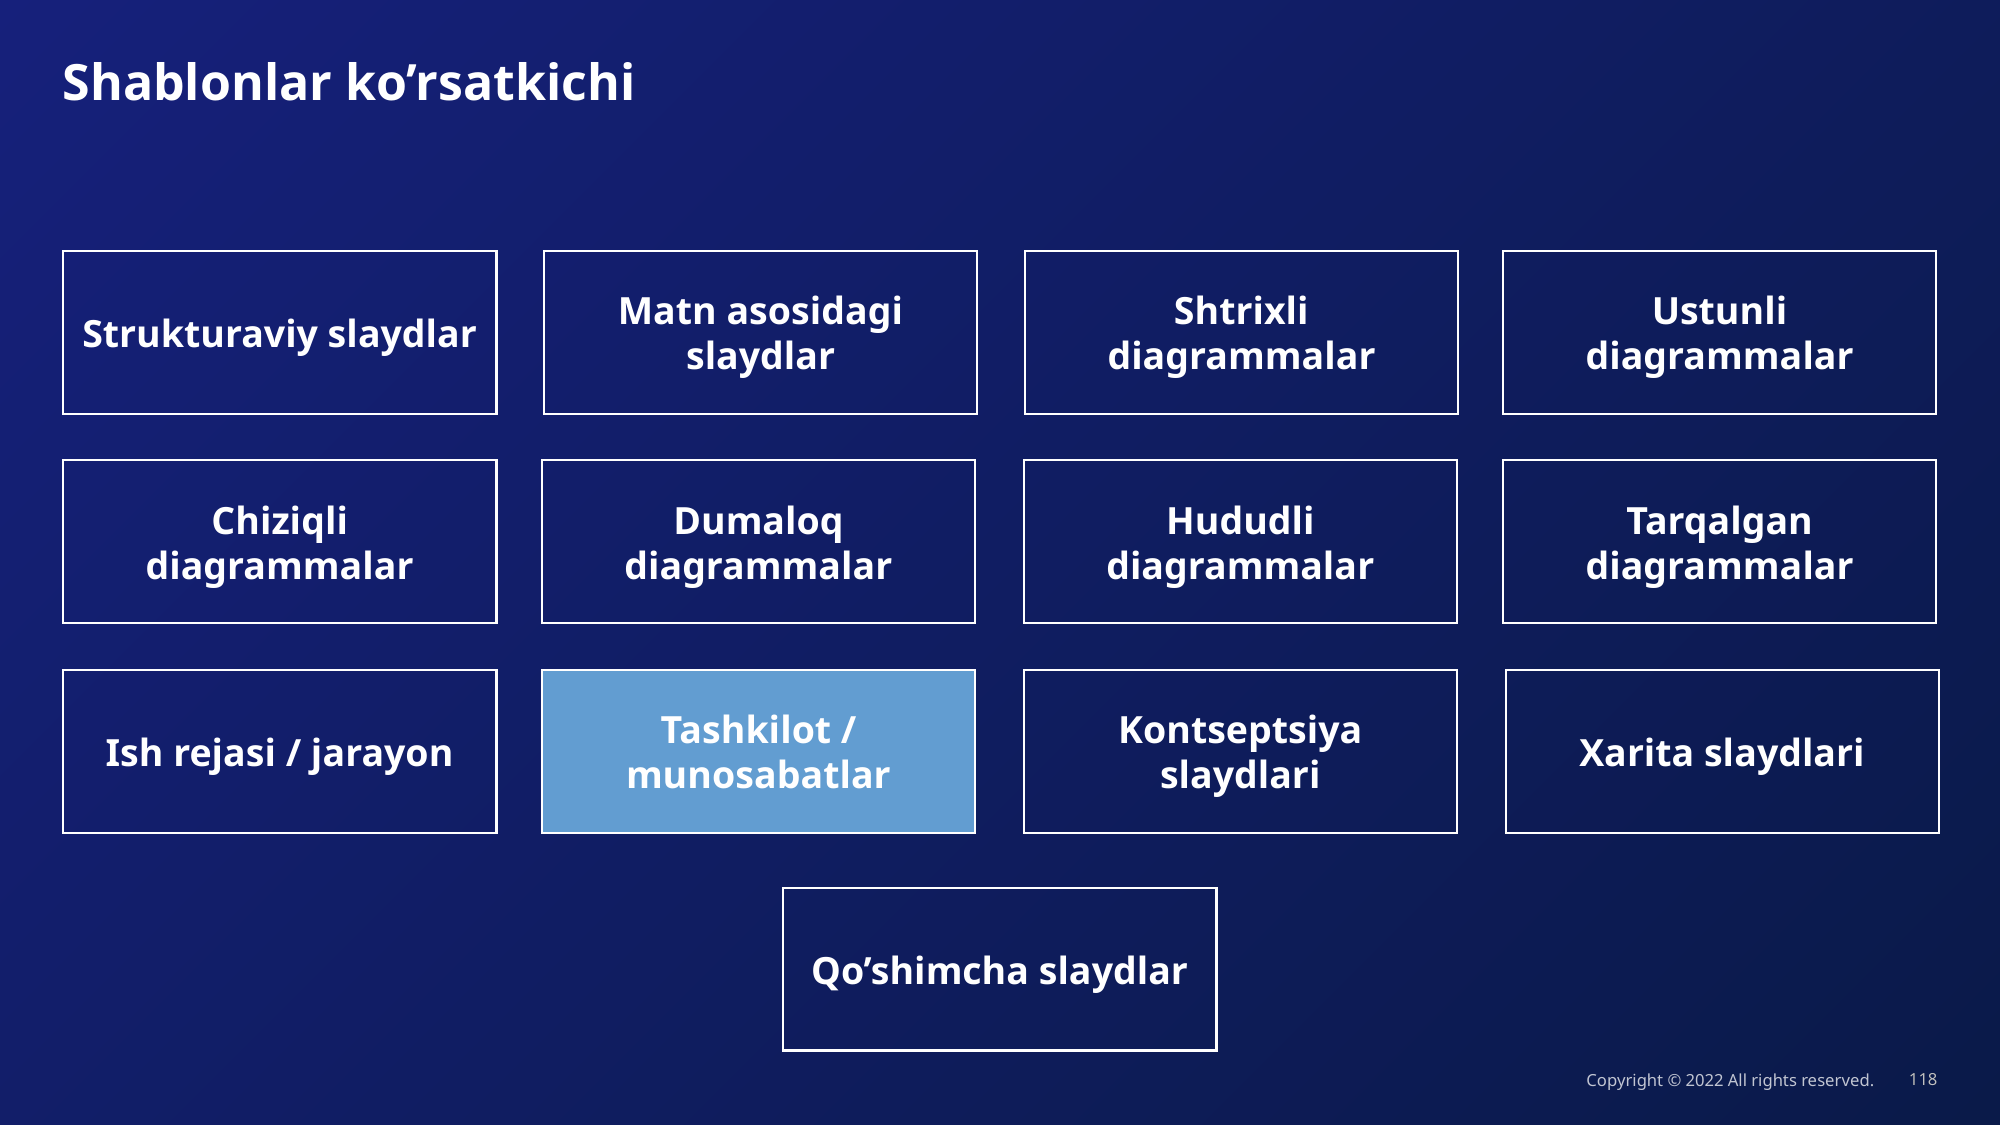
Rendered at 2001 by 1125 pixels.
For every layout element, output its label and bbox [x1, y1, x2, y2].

title [63, 62, 1937, 143]
text_box [543, 250, 978, 415]
text_box [62, 669, 498, 834]
text_box [782, 887, 1218, 1052]
text_box [1024, 250, 1459, 415]
text_box [1502, 250, 1937, 415]
text_box [62, 459, 498, 624]
text_box [541, 669, 976, 834]
text_box [1023, 669, 1458, 834]
text_box [541, 459, 976, 624]
text_box [1502, 459, 1937, 624]
text_box [1023, 459, 1458, 624]
text_box [1505, 669, 1940, 834]
text_box [62, 250, 498, 415]
